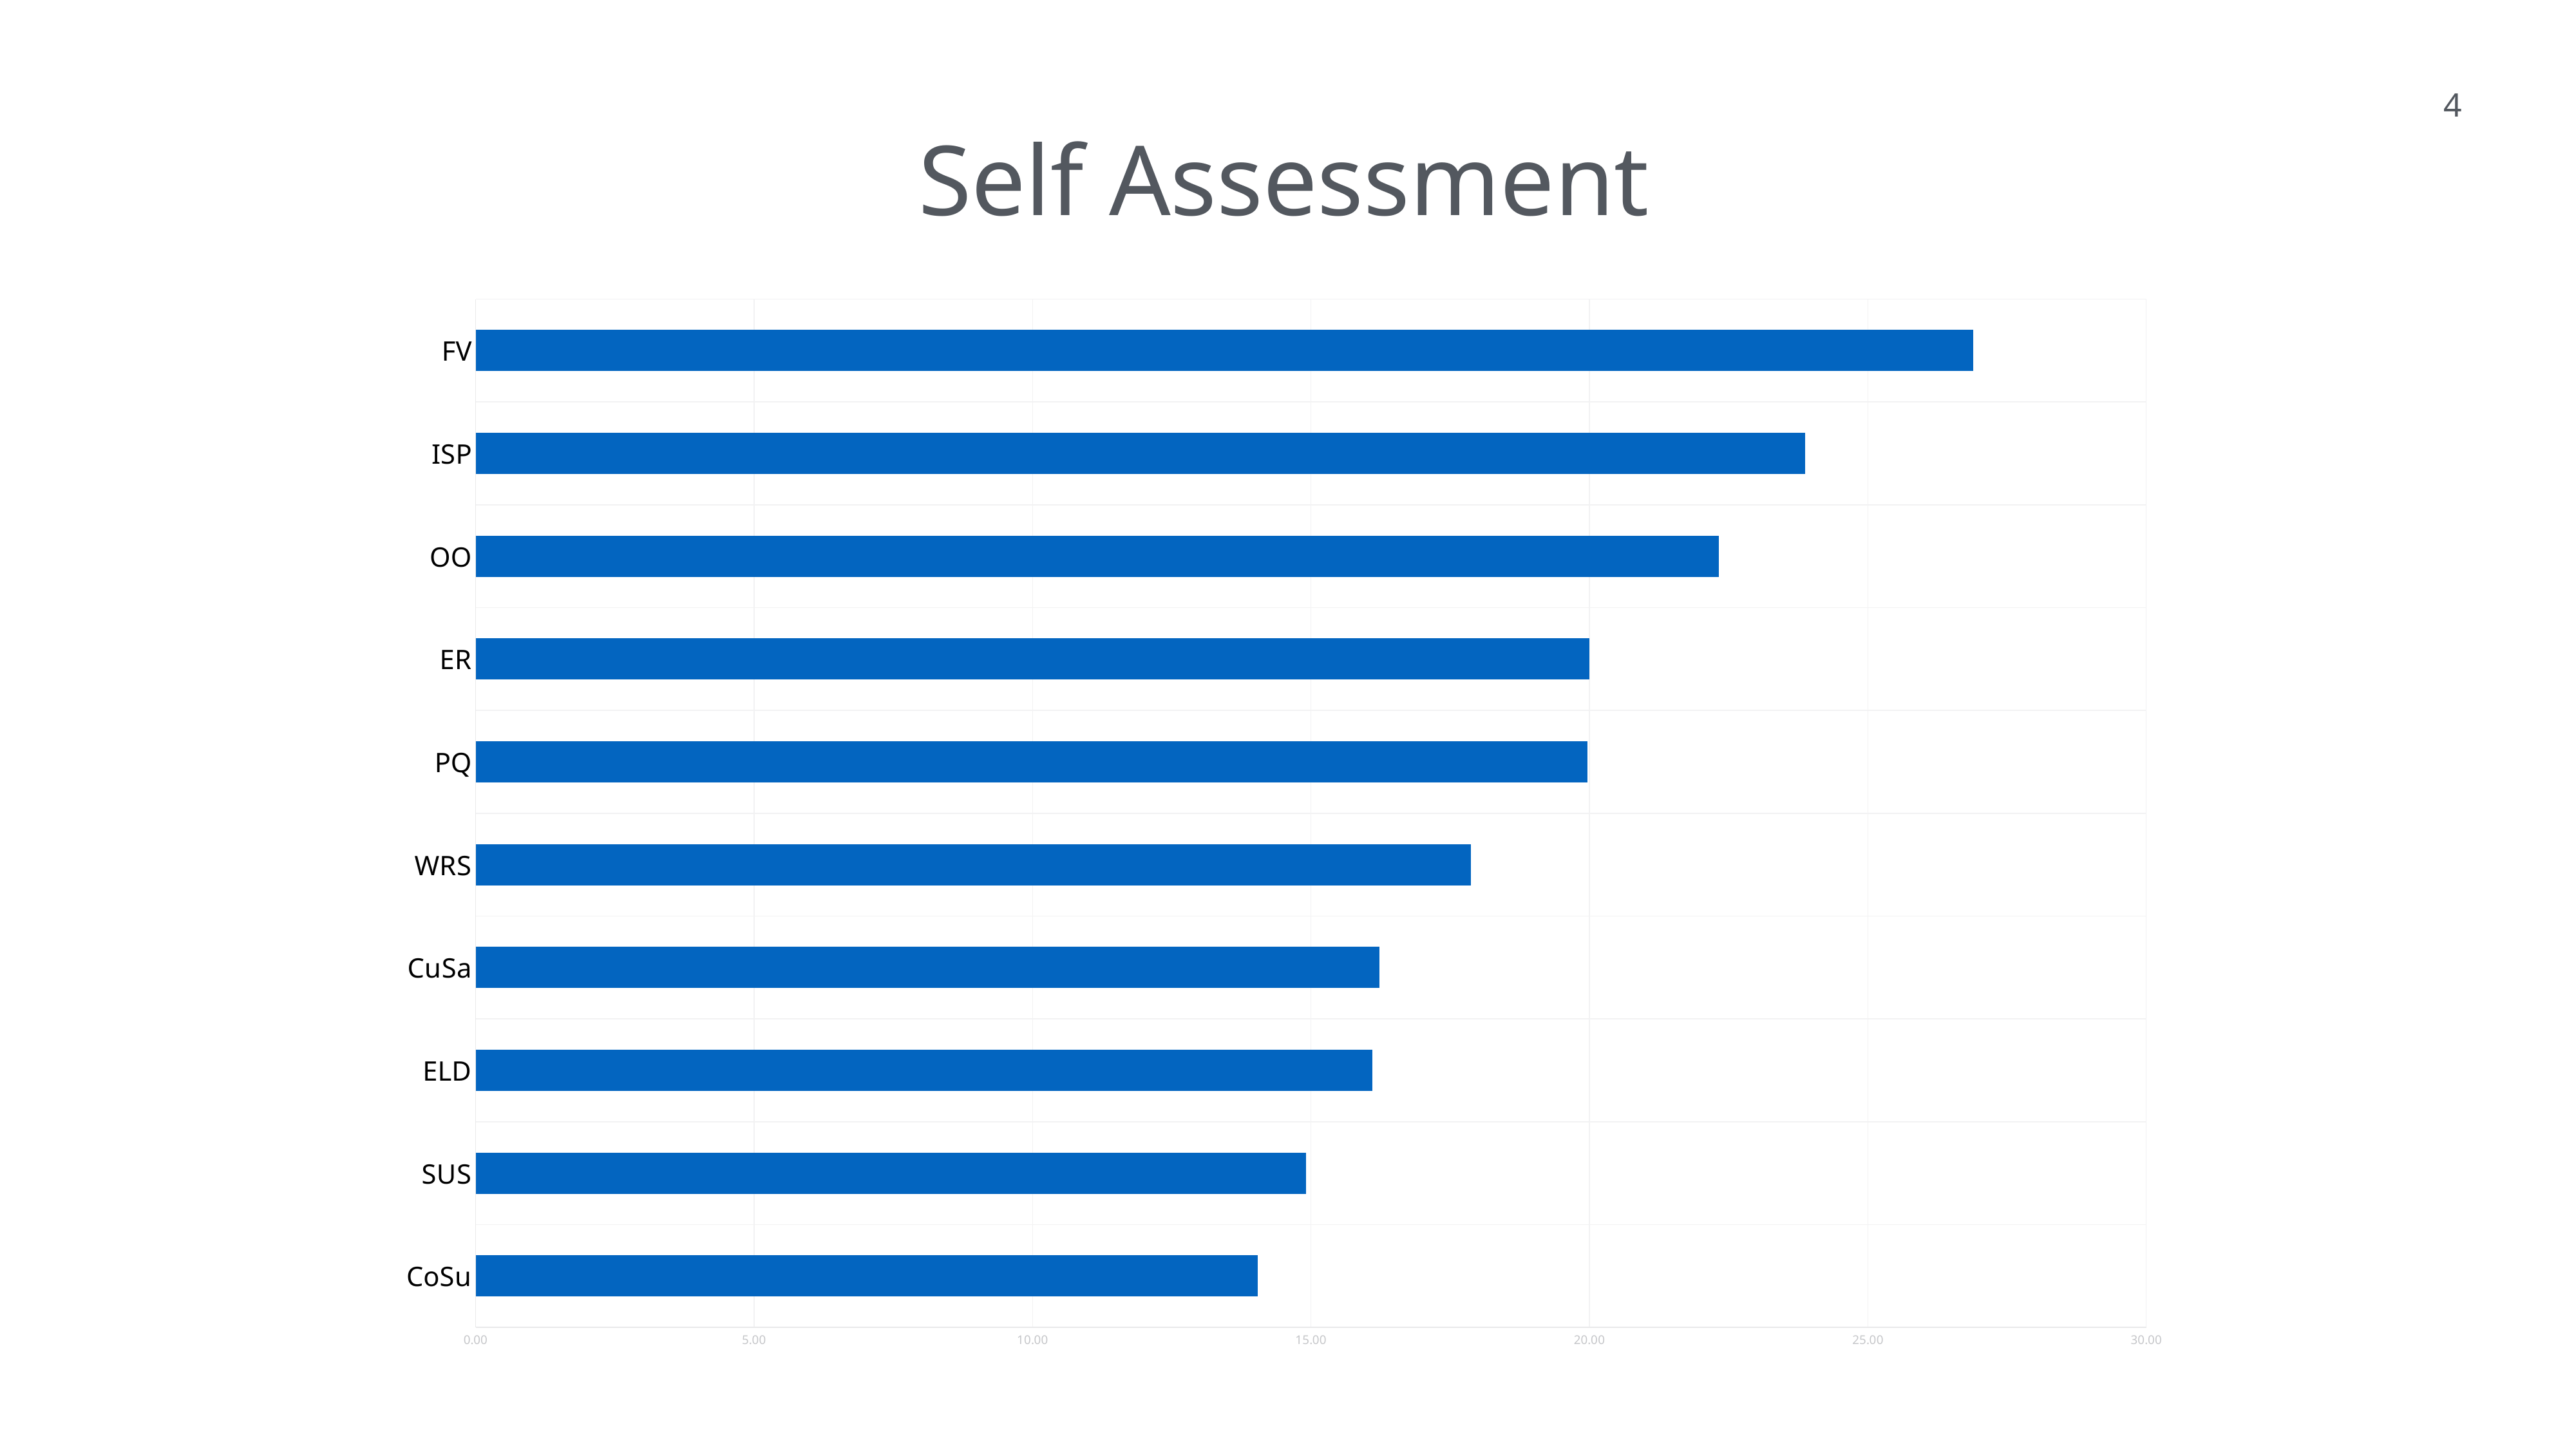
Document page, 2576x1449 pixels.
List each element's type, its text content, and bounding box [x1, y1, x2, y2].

slide_number 4 [2439, 80, 2466, 128]
chart [369, 51, 2199, 1375]
